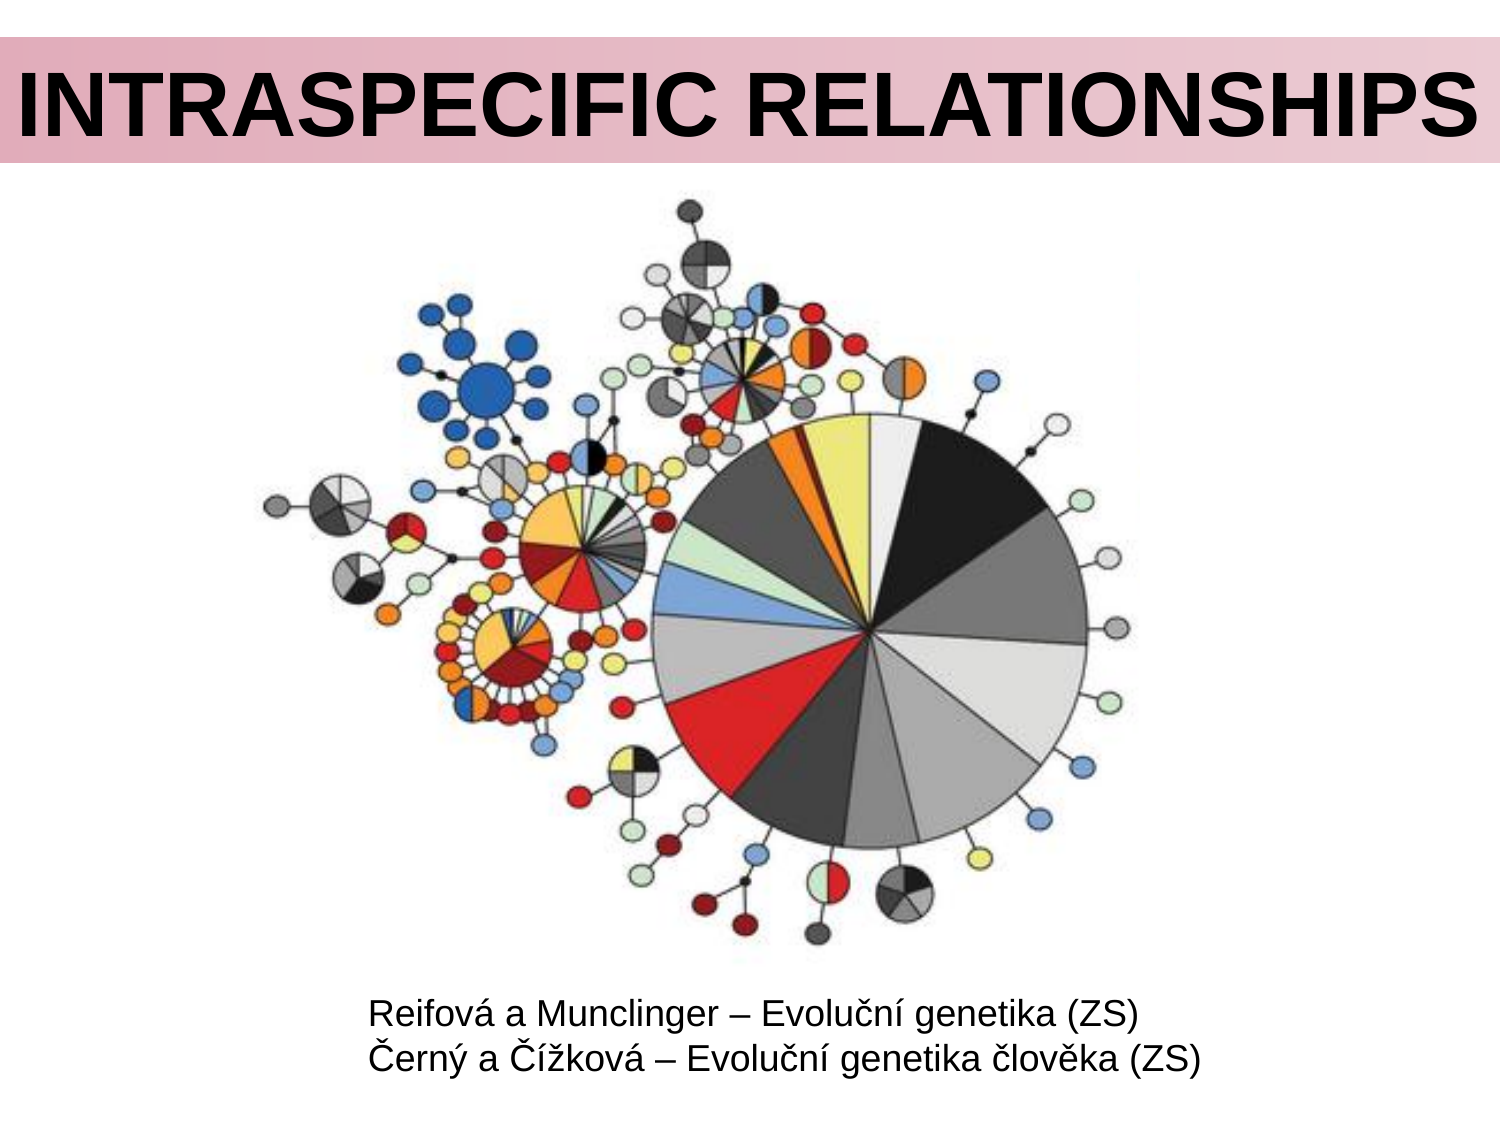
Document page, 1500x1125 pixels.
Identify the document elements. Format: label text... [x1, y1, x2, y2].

text_box Reifová a Munclinger – Evoluční genetika (ZS) Černý a Čížková – Evoluční genetika člověka (ZS) [353, 981, 1218, 1087]
picture [218, 188, 1141, 1010]
text_box InTRASPECIFIC RELATIONSHIPS [0, 37, 1500, 163]
